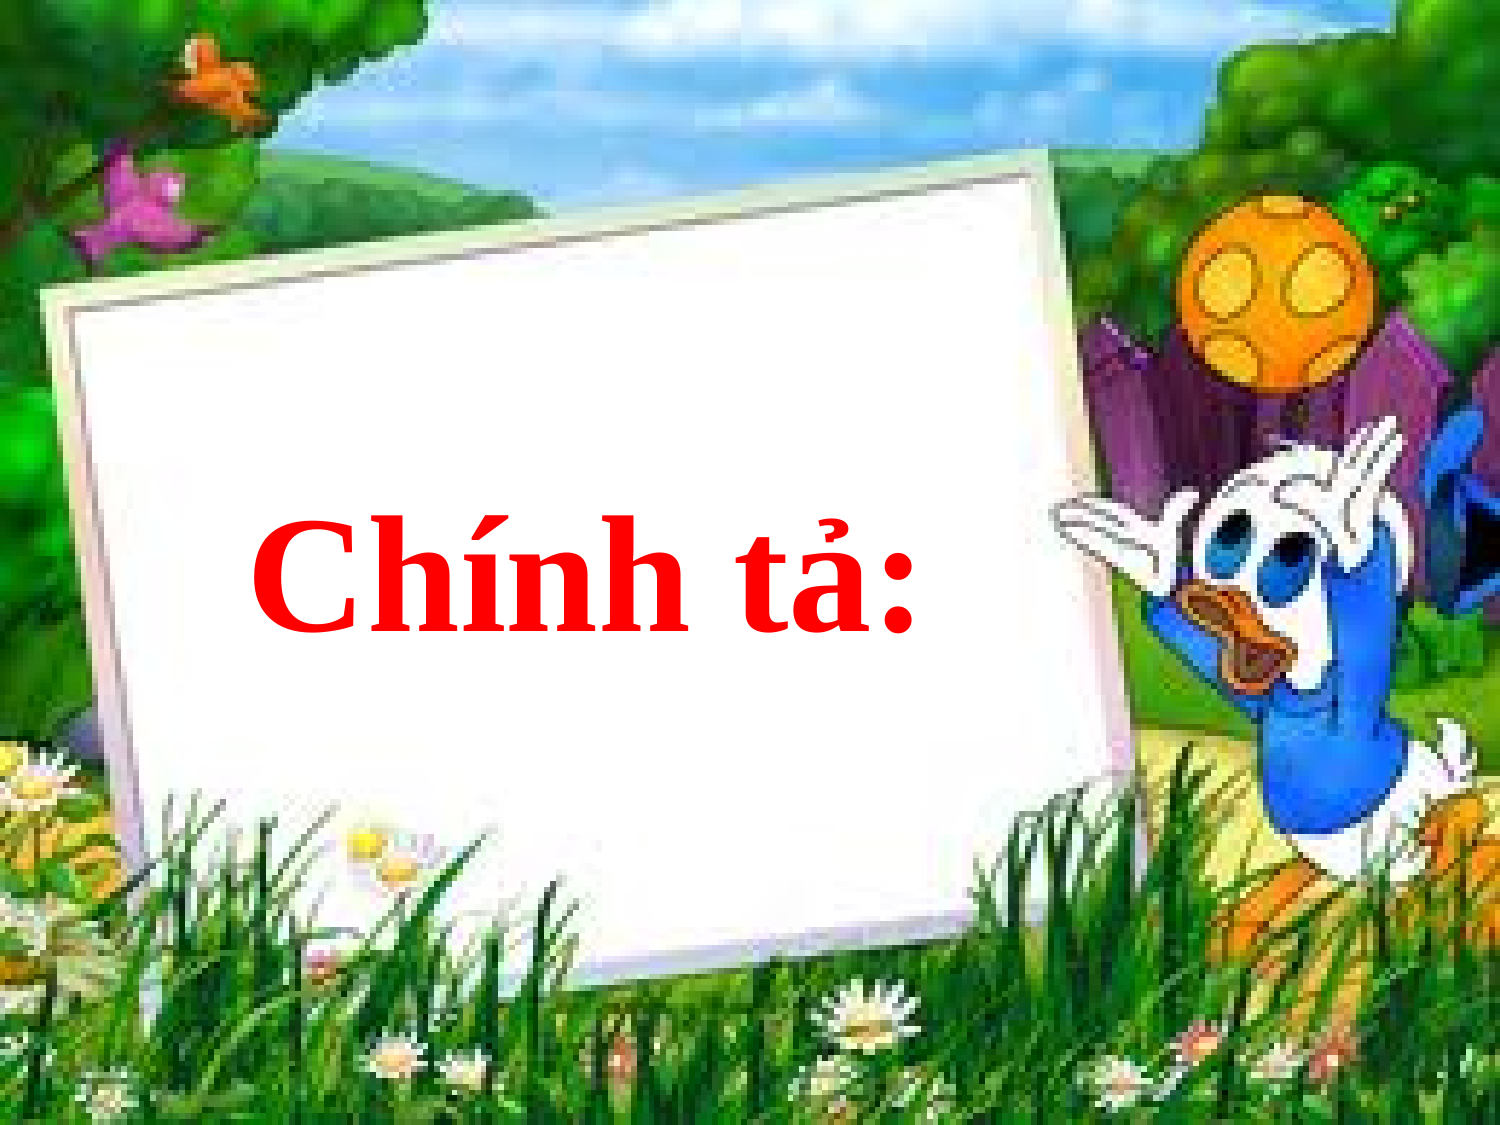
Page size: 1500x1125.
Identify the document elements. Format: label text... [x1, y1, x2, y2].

picture [0, 0, 1500, 1125]
text_box Chính tả: [162, 457, 1013, 673]
